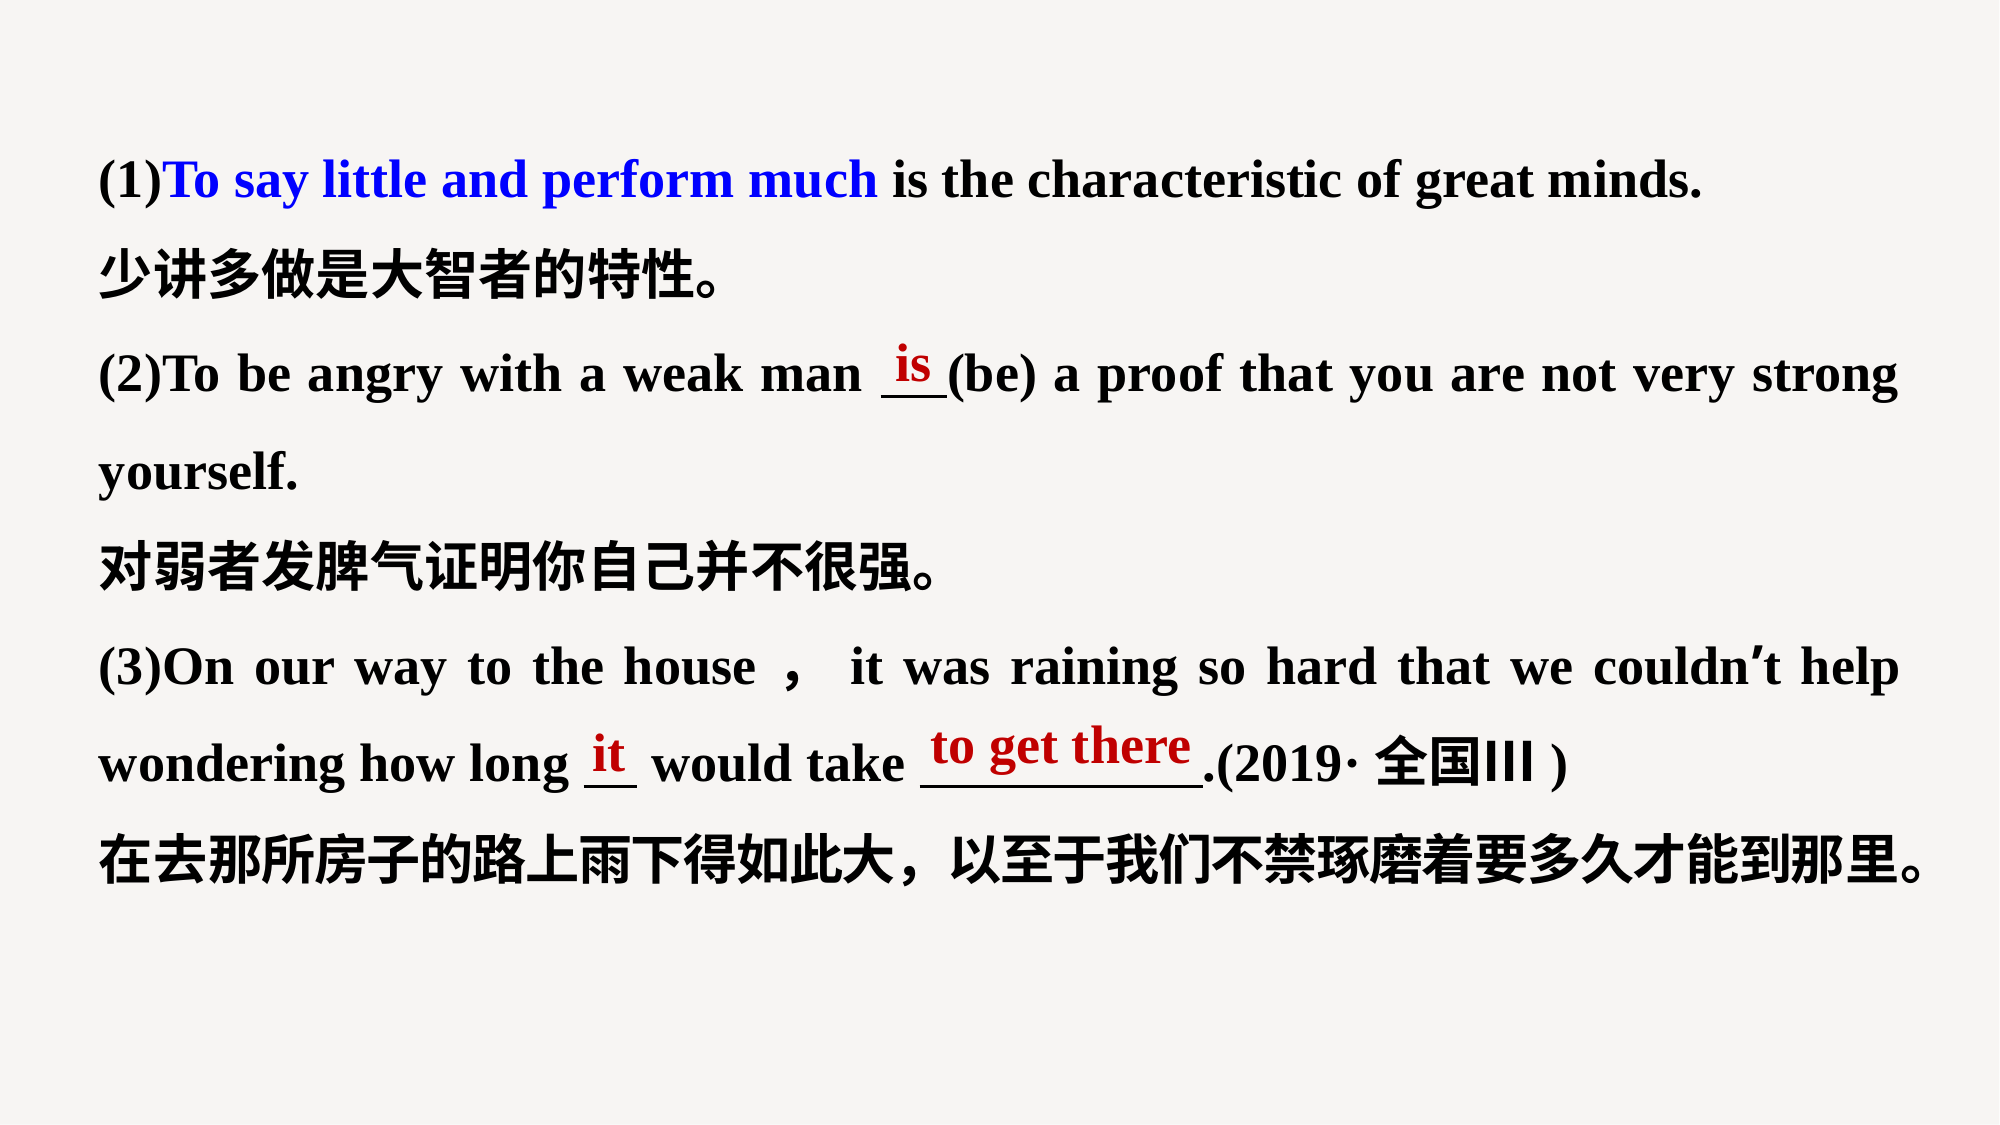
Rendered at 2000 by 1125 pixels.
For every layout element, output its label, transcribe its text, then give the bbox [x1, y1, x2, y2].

text_box it [577, 710, 641, 790]
text_box is [880, 320, 947, 400]
text_box to get there [915, 702, 1207, 782]
text_box (1)To say little and perform much is the characteristic of great minds. 少讲多做是大智者的特性。 (2)To be angry with a weak man (be) a proof that you are not very strong yourself. 对弱者发脾气证明你自己并不很强。 (3)On our way to the house，it was raining so hard that we couldn’t help wondering how long would take .(2019·全国Ⅲ) 在去那所房子的路上雨下得如此大，以至于我们不禁琢磨着要多久才能到那里。 [84, 102, 1916, 898]
